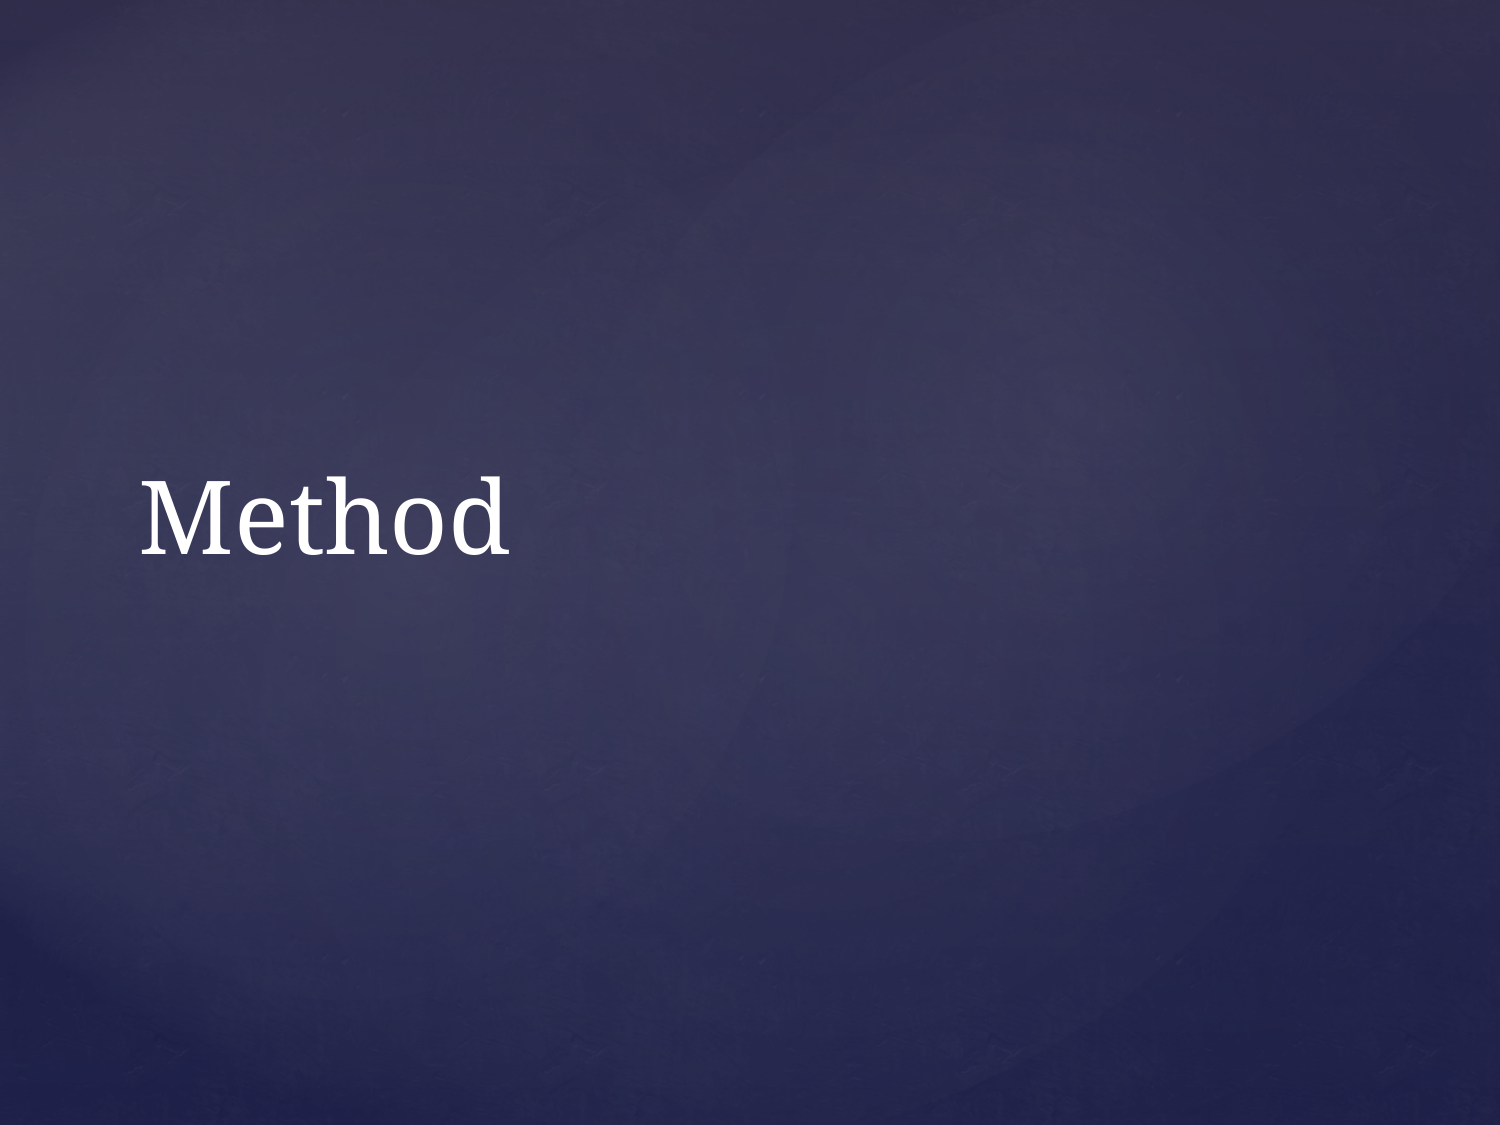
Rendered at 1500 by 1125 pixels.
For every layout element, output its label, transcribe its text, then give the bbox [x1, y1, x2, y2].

title Method [123, 432, 1362, 583]
